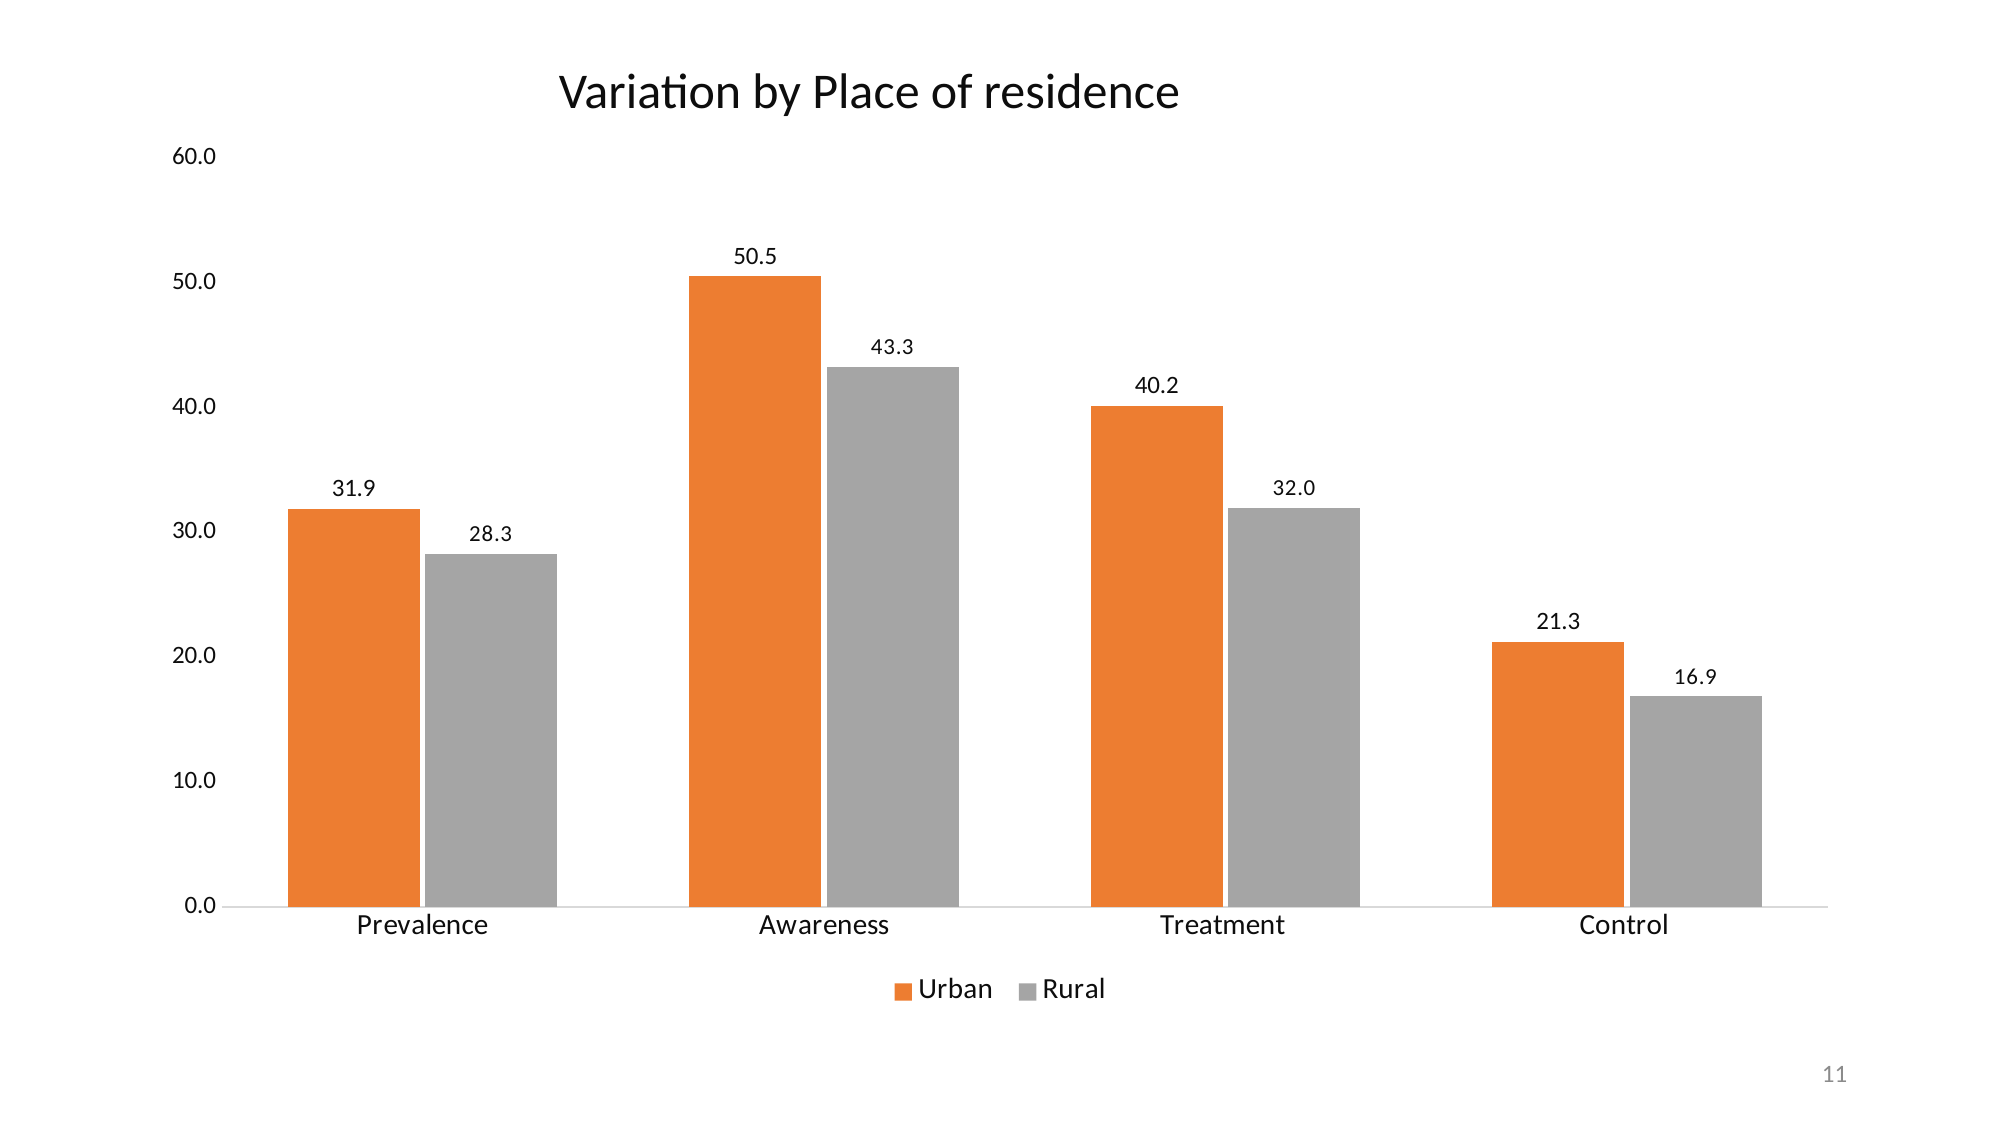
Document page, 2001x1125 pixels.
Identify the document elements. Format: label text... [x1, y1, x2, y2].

slide_number 11 [1412, 1042, 1863, 1103]
text_box Variation by Place of residence [544, 51, 1377, 127]
chart [137, 128, 1863, 1013]
